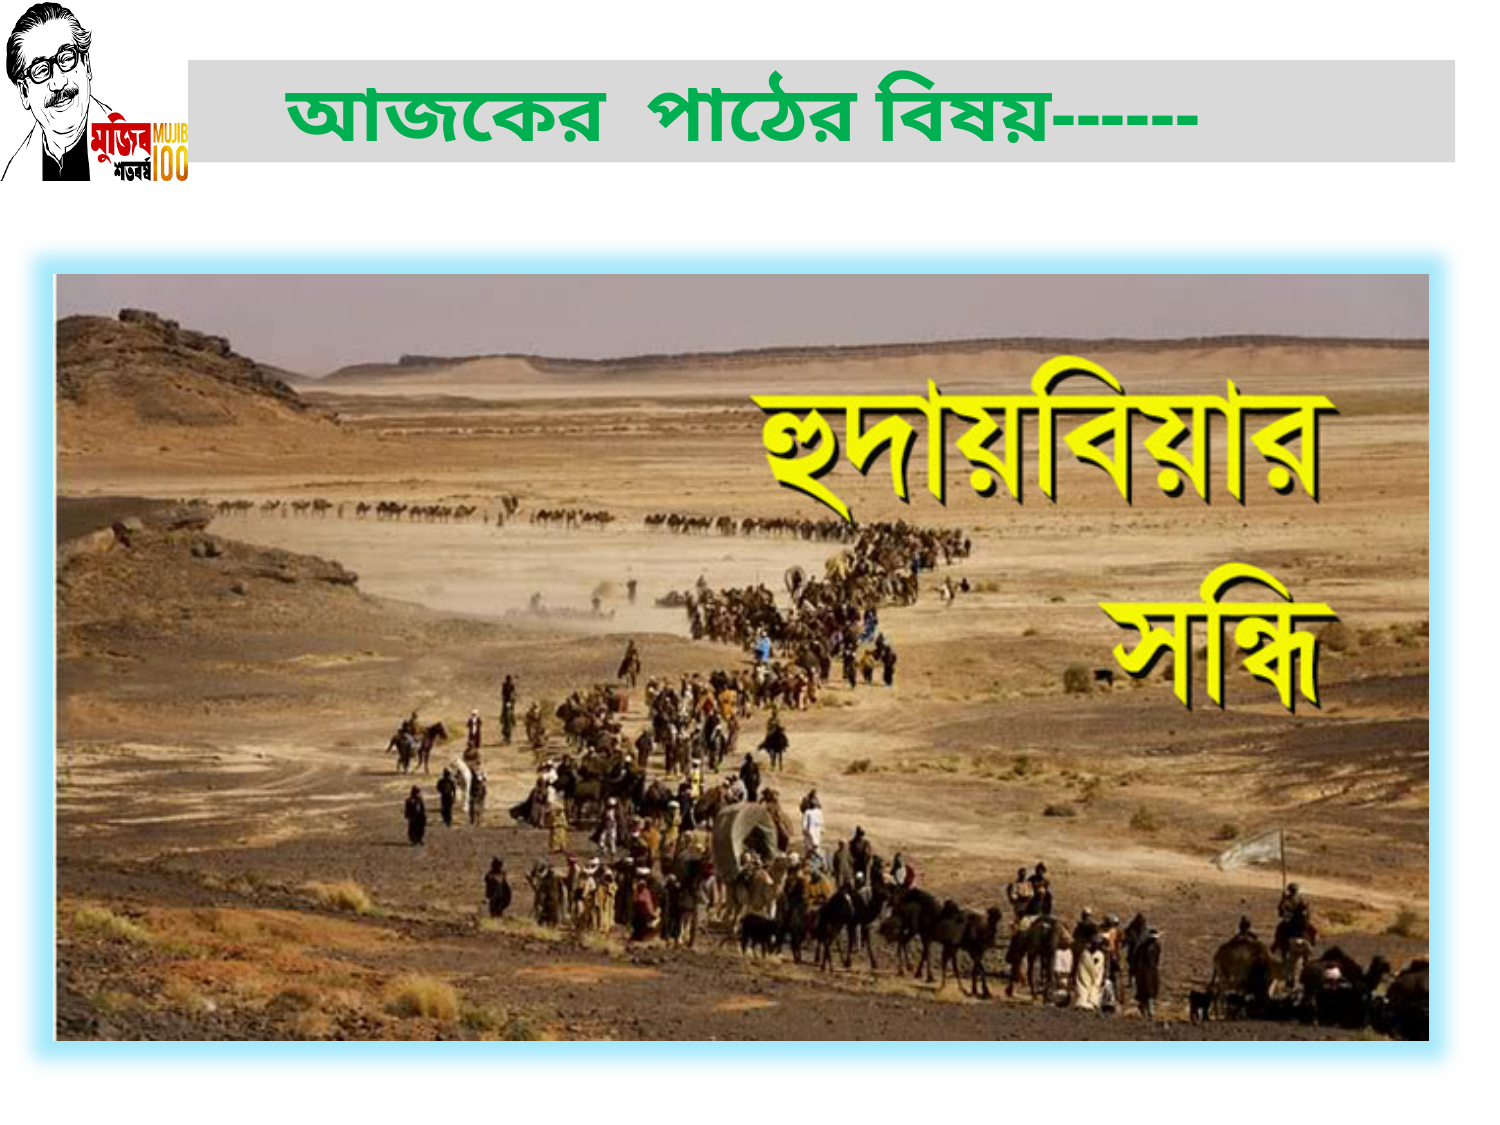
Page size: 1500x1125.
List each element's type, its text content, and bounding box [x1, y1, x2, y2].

picture [53, 274, 1429, 1041]
text_box আজকের পাঠের বিষয়------ [191, 59, 1456, 163]
picture [0, 2, 188, 181]
